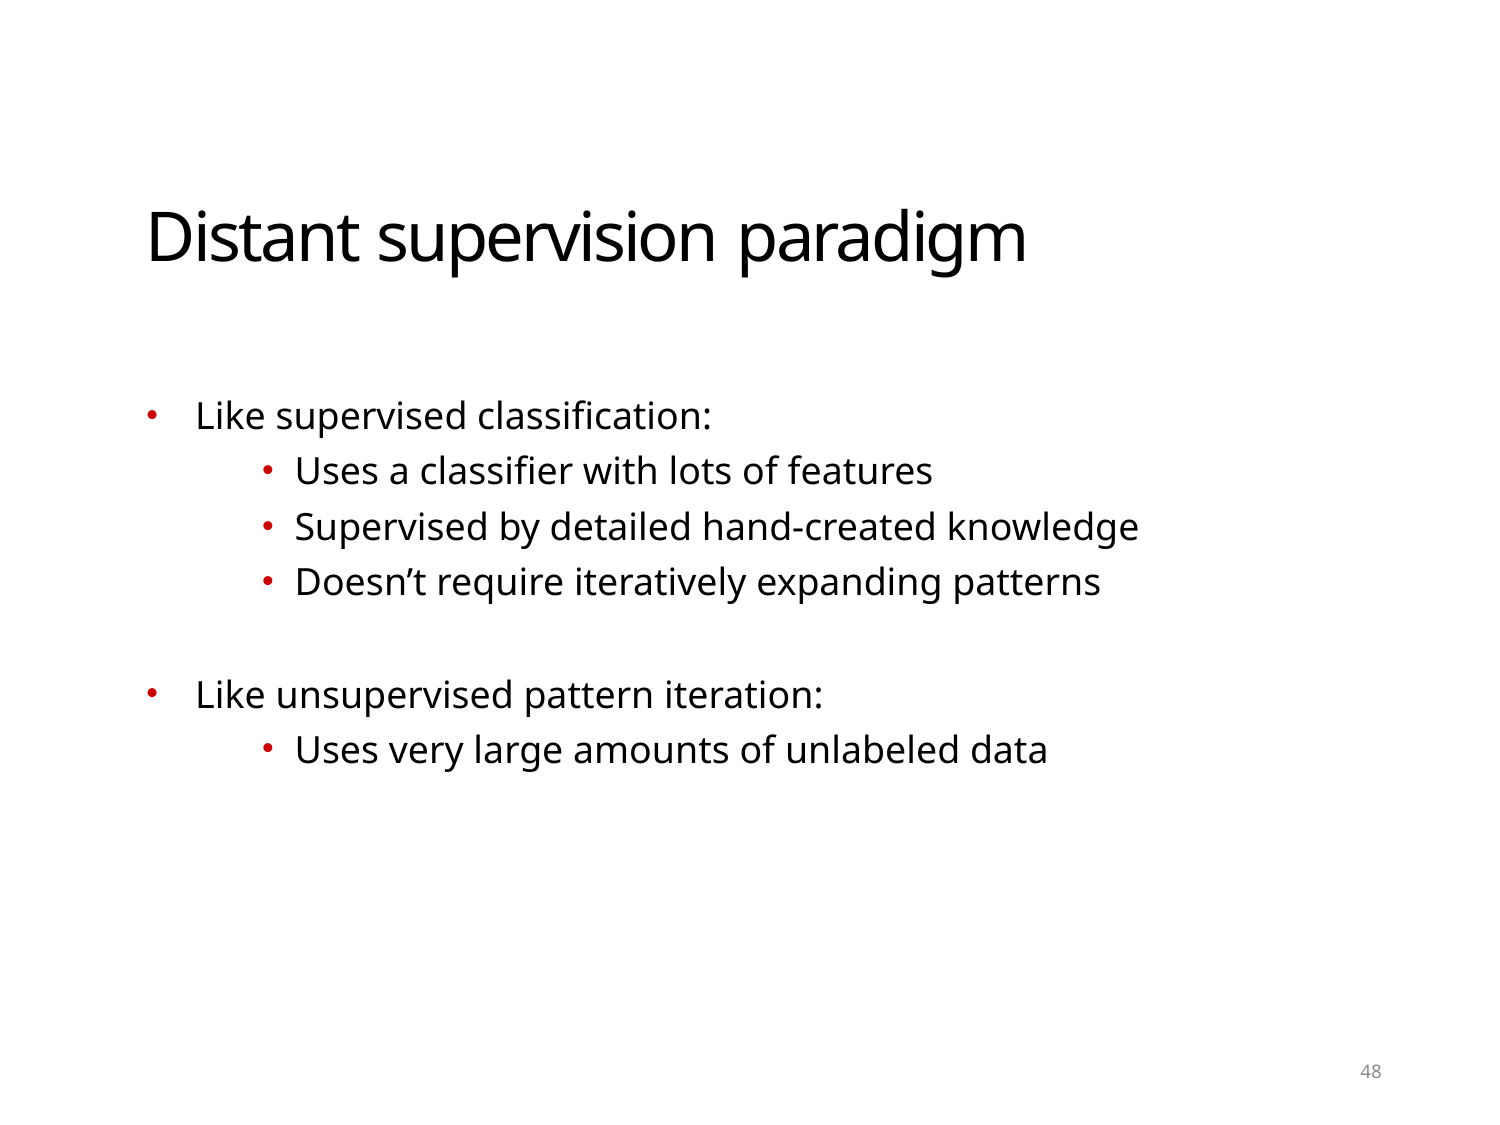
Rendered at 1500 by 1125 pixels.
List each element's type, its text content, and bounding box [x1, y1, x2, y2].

text_box Like supervised classification: Uses a classifier with lots of features Supervised by detailed hand-created knowledge Doesn’t require iteratively expanding patterns Like unsupervised pattern iteration: Uses very large amounts of unlabeled data [143, 379, 1372, 771]
title Distant supervision paradigm [143, 138, 1189, 329]
slide_number 48 [1059, 1042, 1397, 1103]
